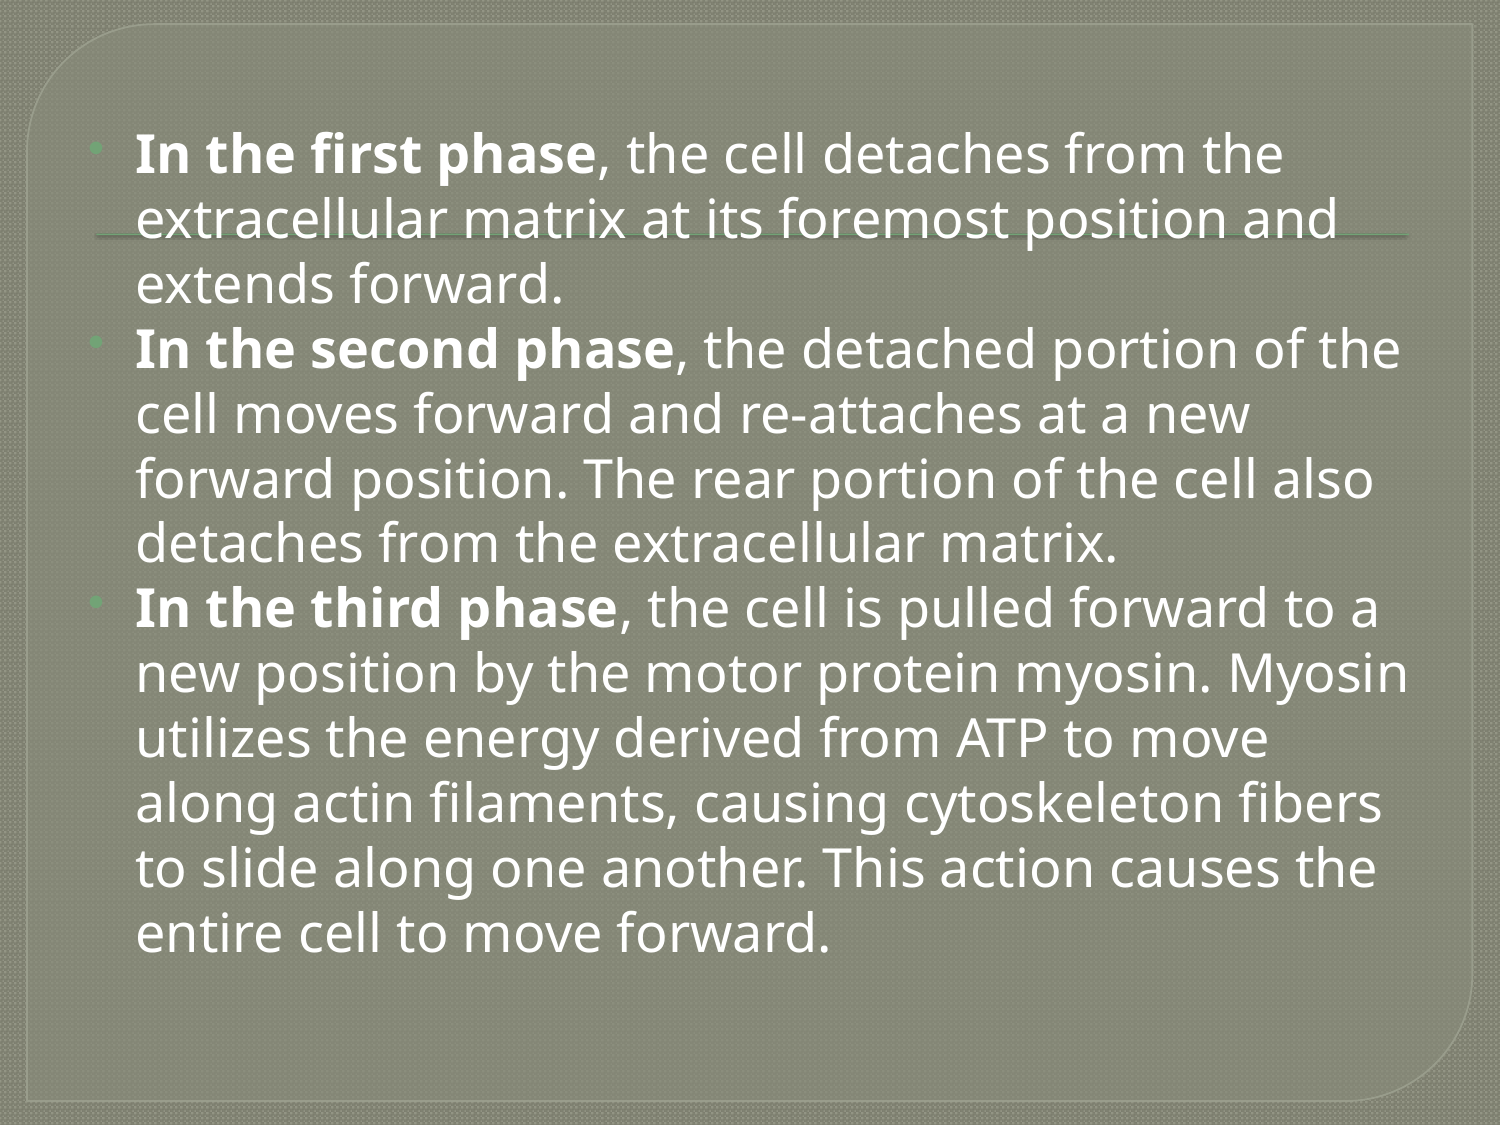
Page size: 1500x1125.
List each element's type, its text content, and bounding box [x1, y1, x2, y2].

list In the first phase, the cell detaches from the extracellular matrix at its foremost position and extends forward. In the second phase, the detached portion of the cell moves forward and re-attaches at a new forward position. The rear portion of the cell also detaches from the extracellular matrix. In the third phase, the cell is pulled forward to a new position by the motor protein myosin. Myosin utilizes the energy derived from ATP to move along actin filaments, causing cytoskeleton fibers to slide along one another. This action causes the entire cell to move forward. [75, 112, 1425, 1013]
